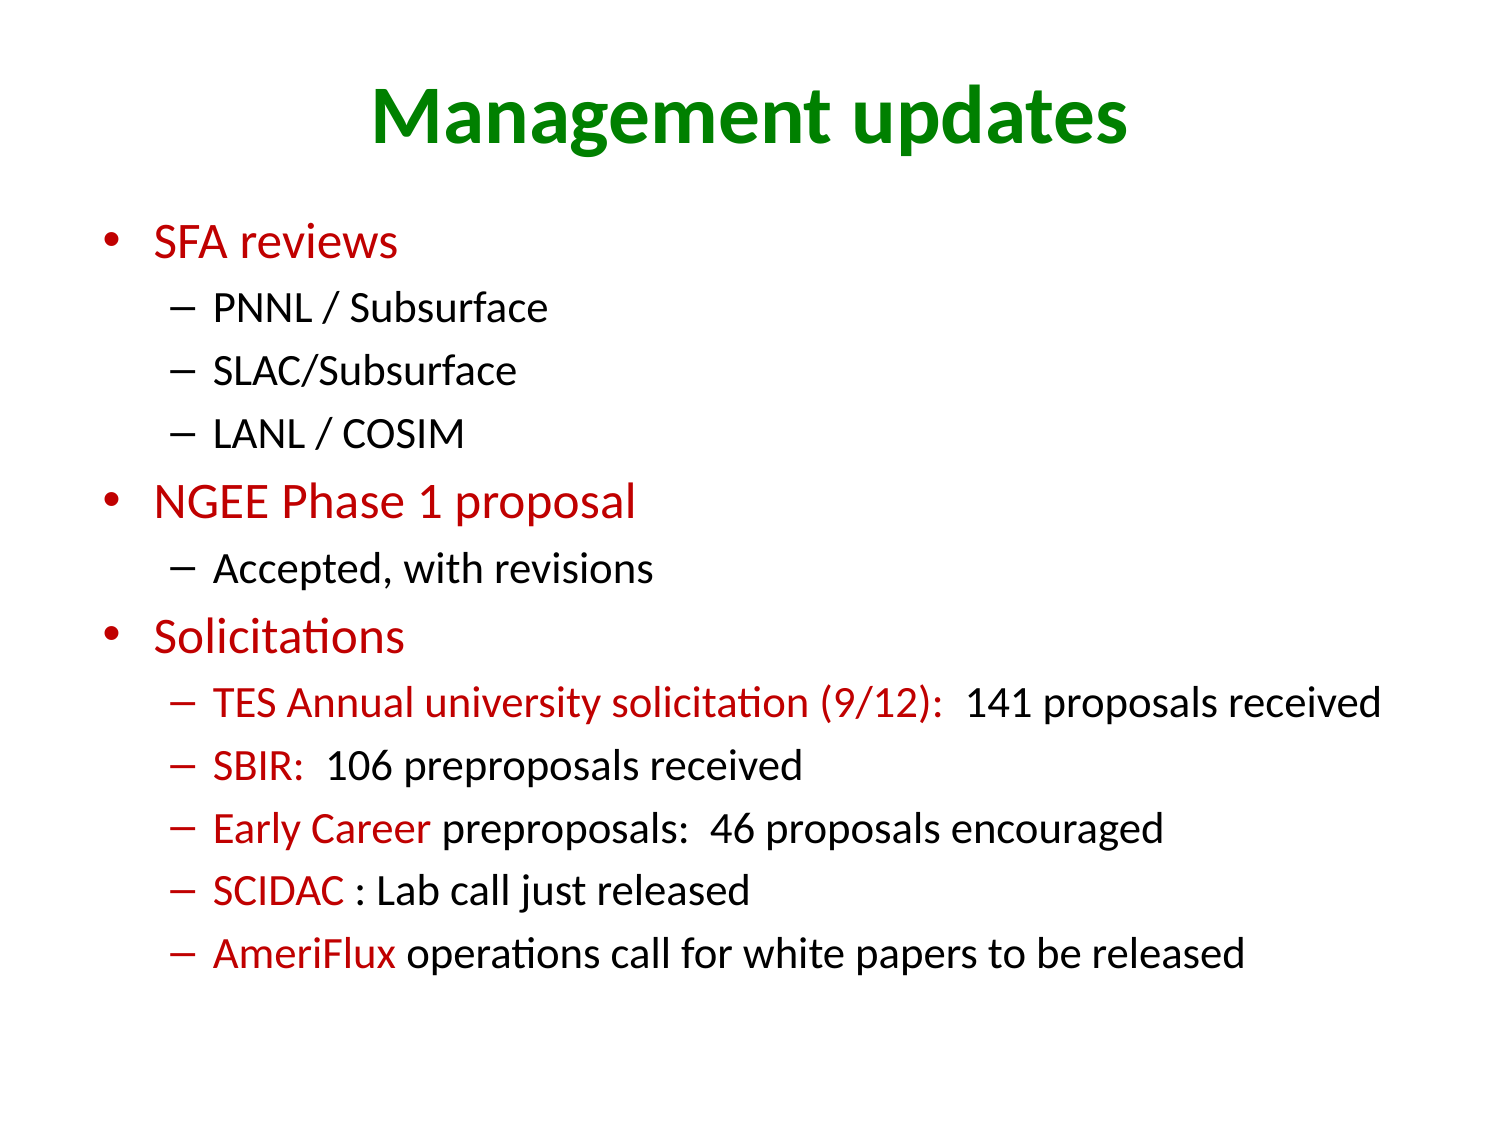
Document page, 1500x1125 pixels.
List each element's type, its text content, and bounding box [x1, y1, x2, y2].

title Management updates [75, 45, 1425, 175]
list SFA reviews PNNL / Subsurface SLAC/Subsurface LANL / COSIM NGEE Phase 1 proposal Accepted, with revisions Solicitations TES Annual university solicitation (9/12): 141 proposals received SBIR: 106 preproposals received Early Career preproposals: 46 proposals encouraged SCIDAC : Lab call just released AmeriFlux operations call for white papers to be released [87, 200, 1438, 998]
